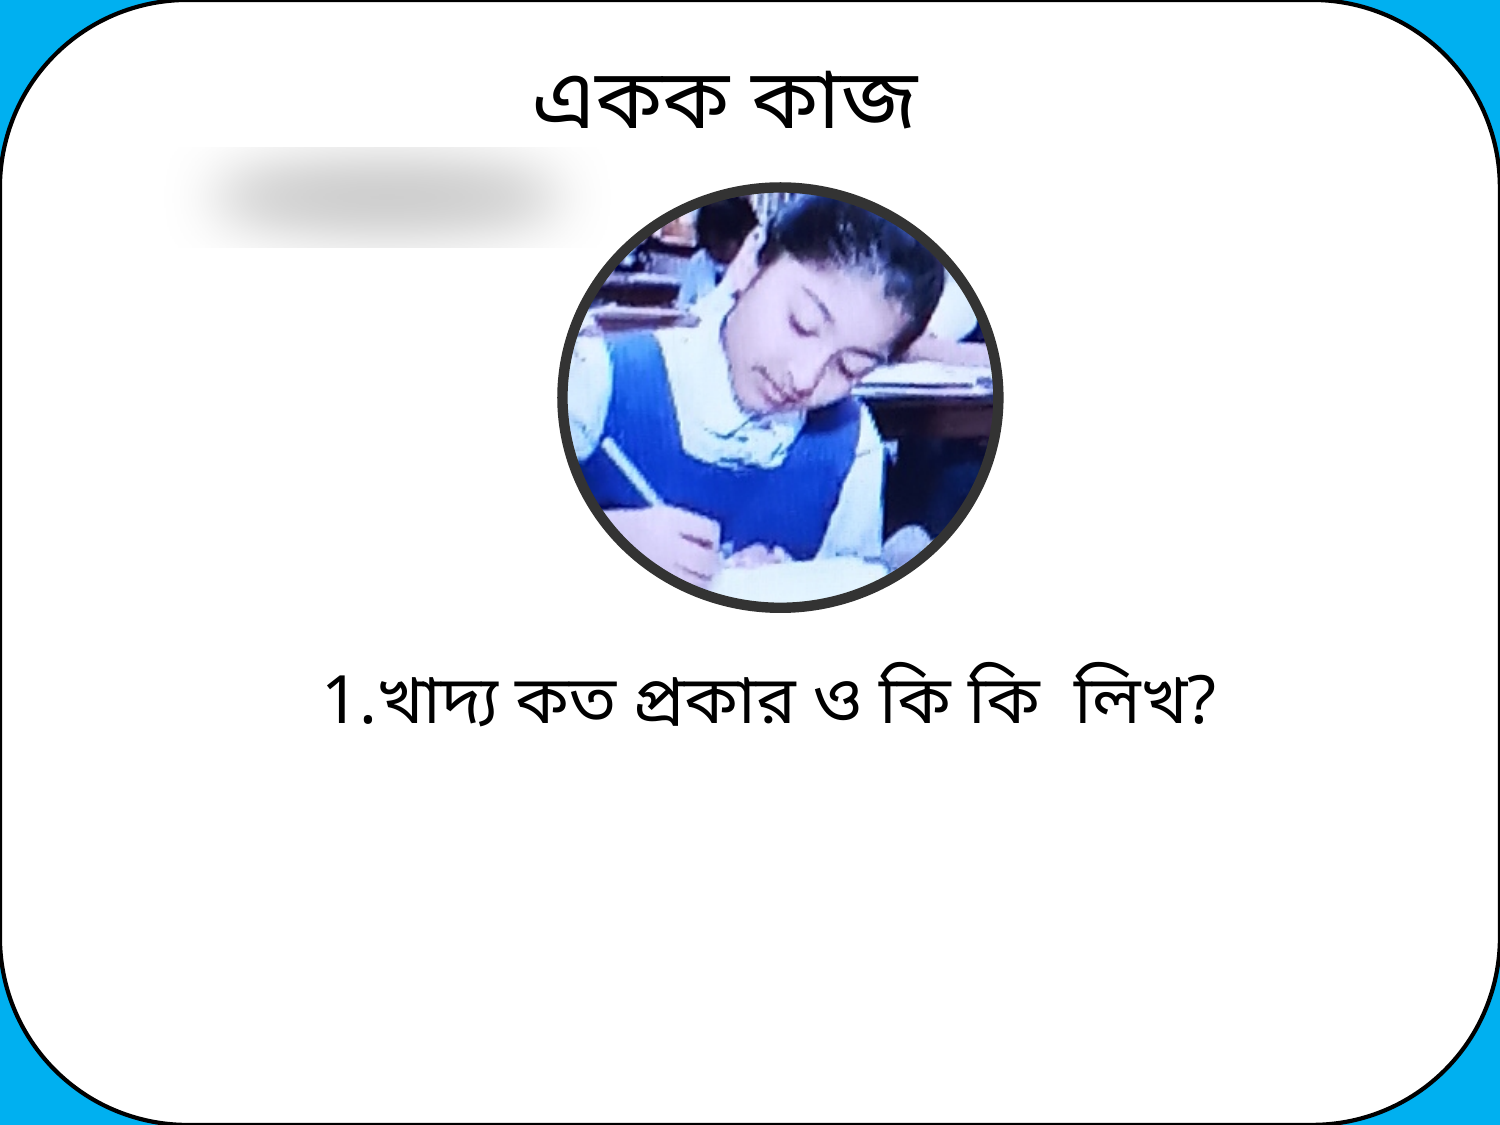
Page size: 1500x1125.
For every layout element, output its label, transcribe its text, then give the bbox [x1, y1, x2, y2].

text_box [0, 0, 1500, 1125]
text_box 1.খাদ্য কত প্রকার ও কি কি লিখ? [199, 649, 1338, 745]
picture [562, 187, 999, 609]
text_box একক কাজ [474, 37, 975, 153]
